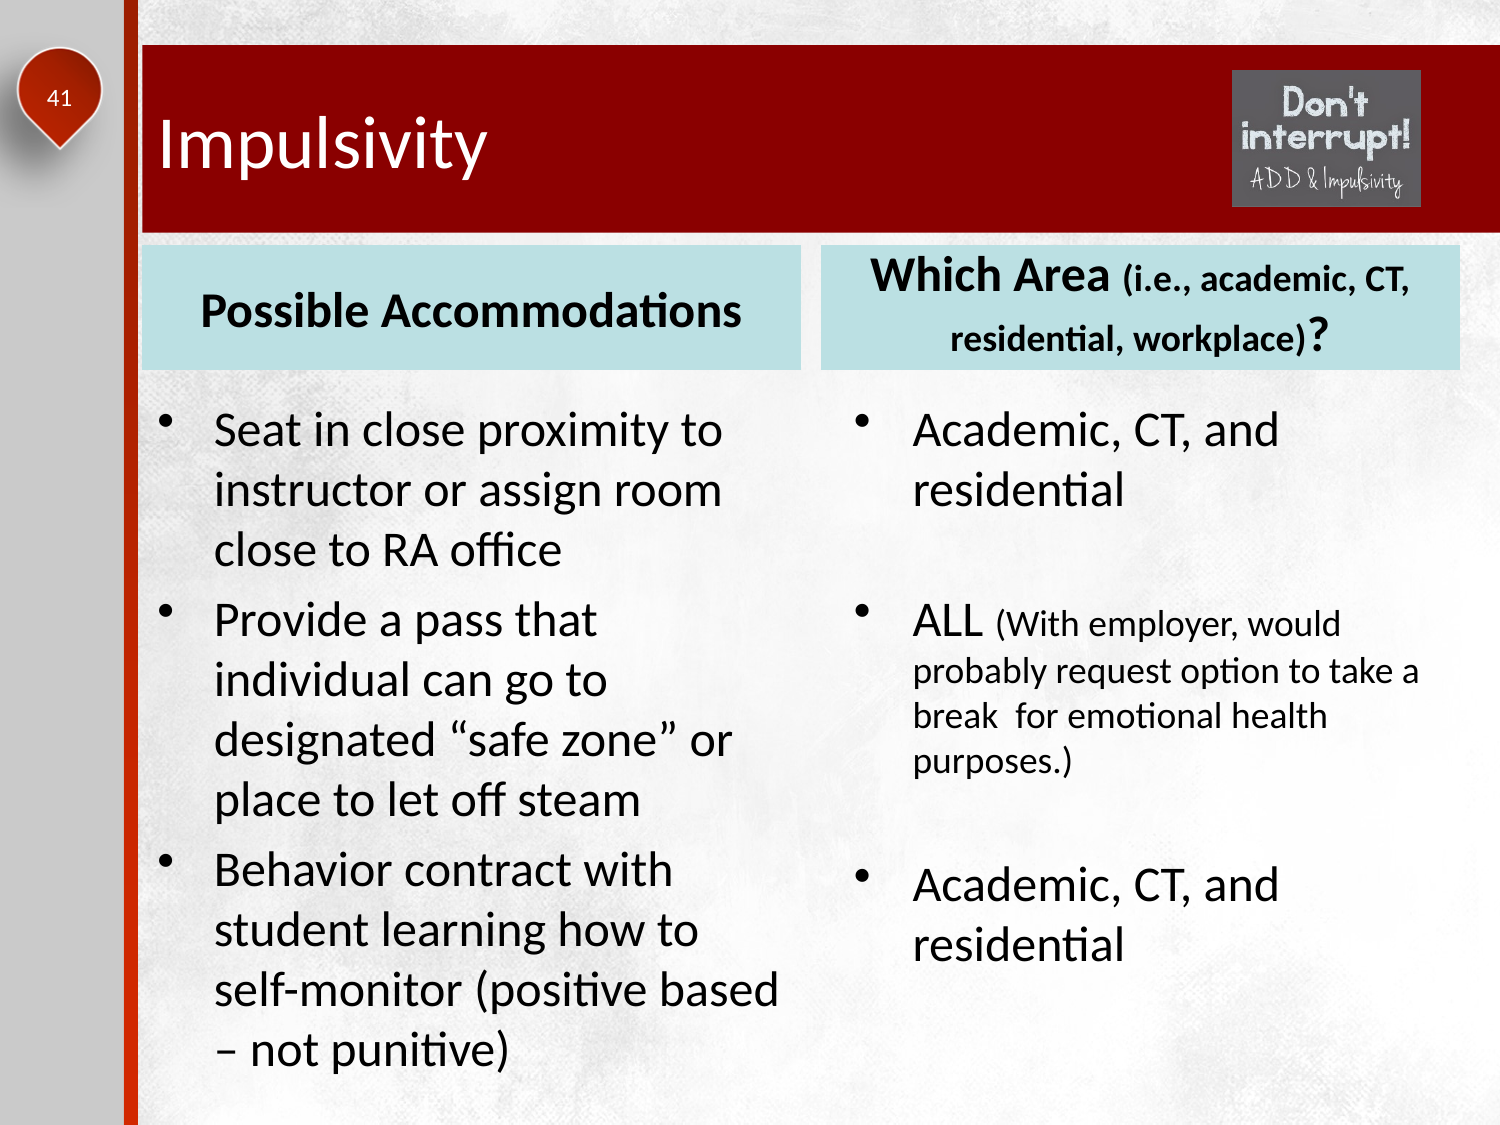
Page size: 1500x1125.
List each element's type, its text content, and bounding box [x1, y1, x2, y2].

list Possible Accommodations [142, 245, 801, 370]
list Academic, CT, and residential ALL (With employer, would probably request option to take a break for emotional health purposes.) Academic, CT, and residential [821, 388, 1460, 1094]
title Impulsivity [142, 45, 1500, 233]
list Which Area (i.e., academic, CT, residential, workplace)? [821, 245, 1460, 370]
list Seat in close proximity to instructor or assign room close to RA office Provide a pass that individual can go to designated “safe zone” or place to let off steam Behavior contract with student learning how to self-monitor (positive based – not punitive) [142, 388, 801, 1094]
picture [0, 0, 1500, 1125]
picture [1231, 70, 1421, 207]
